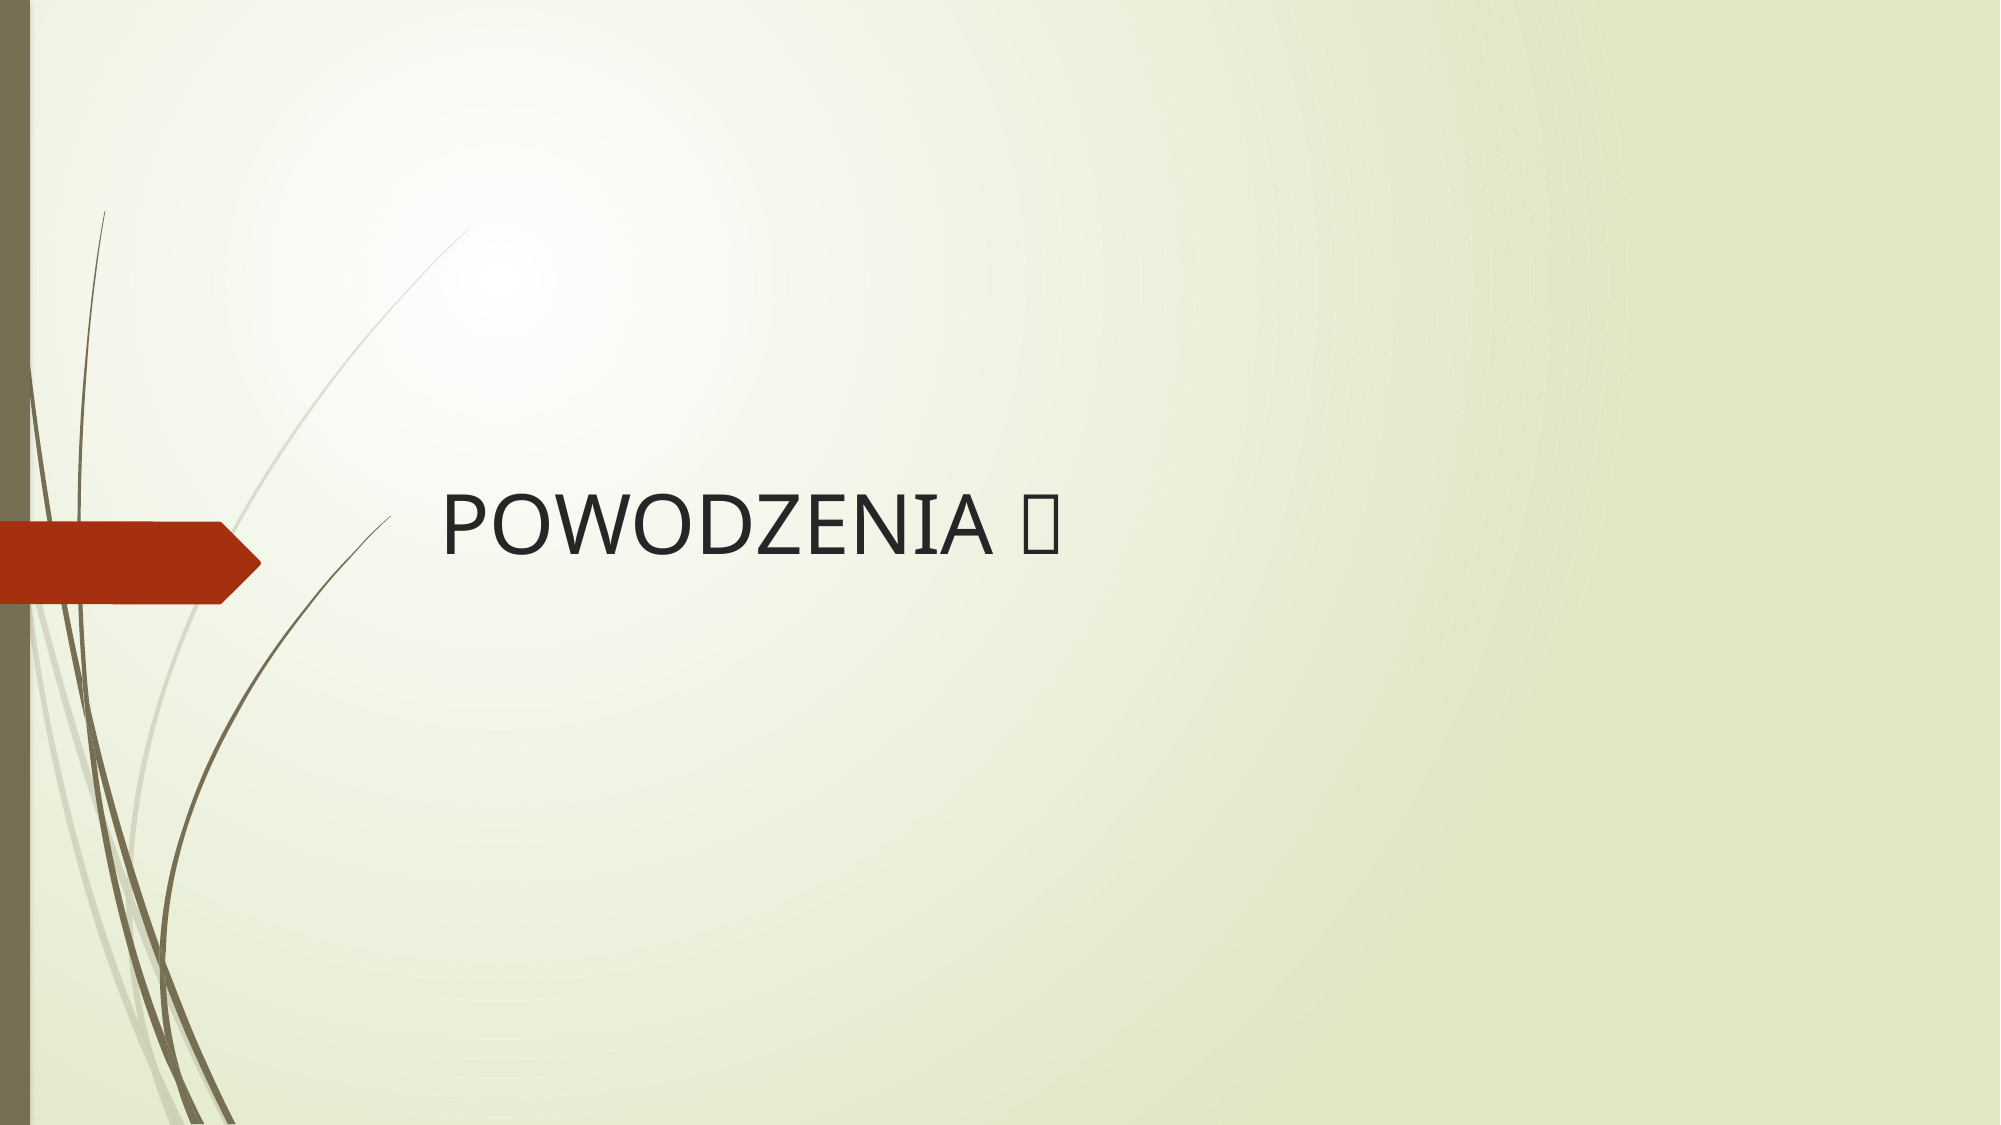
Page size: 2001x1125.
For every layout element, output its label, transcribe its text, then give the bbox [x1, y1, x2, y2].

title POWODZENIA  [424, 337, 1888, 579]
